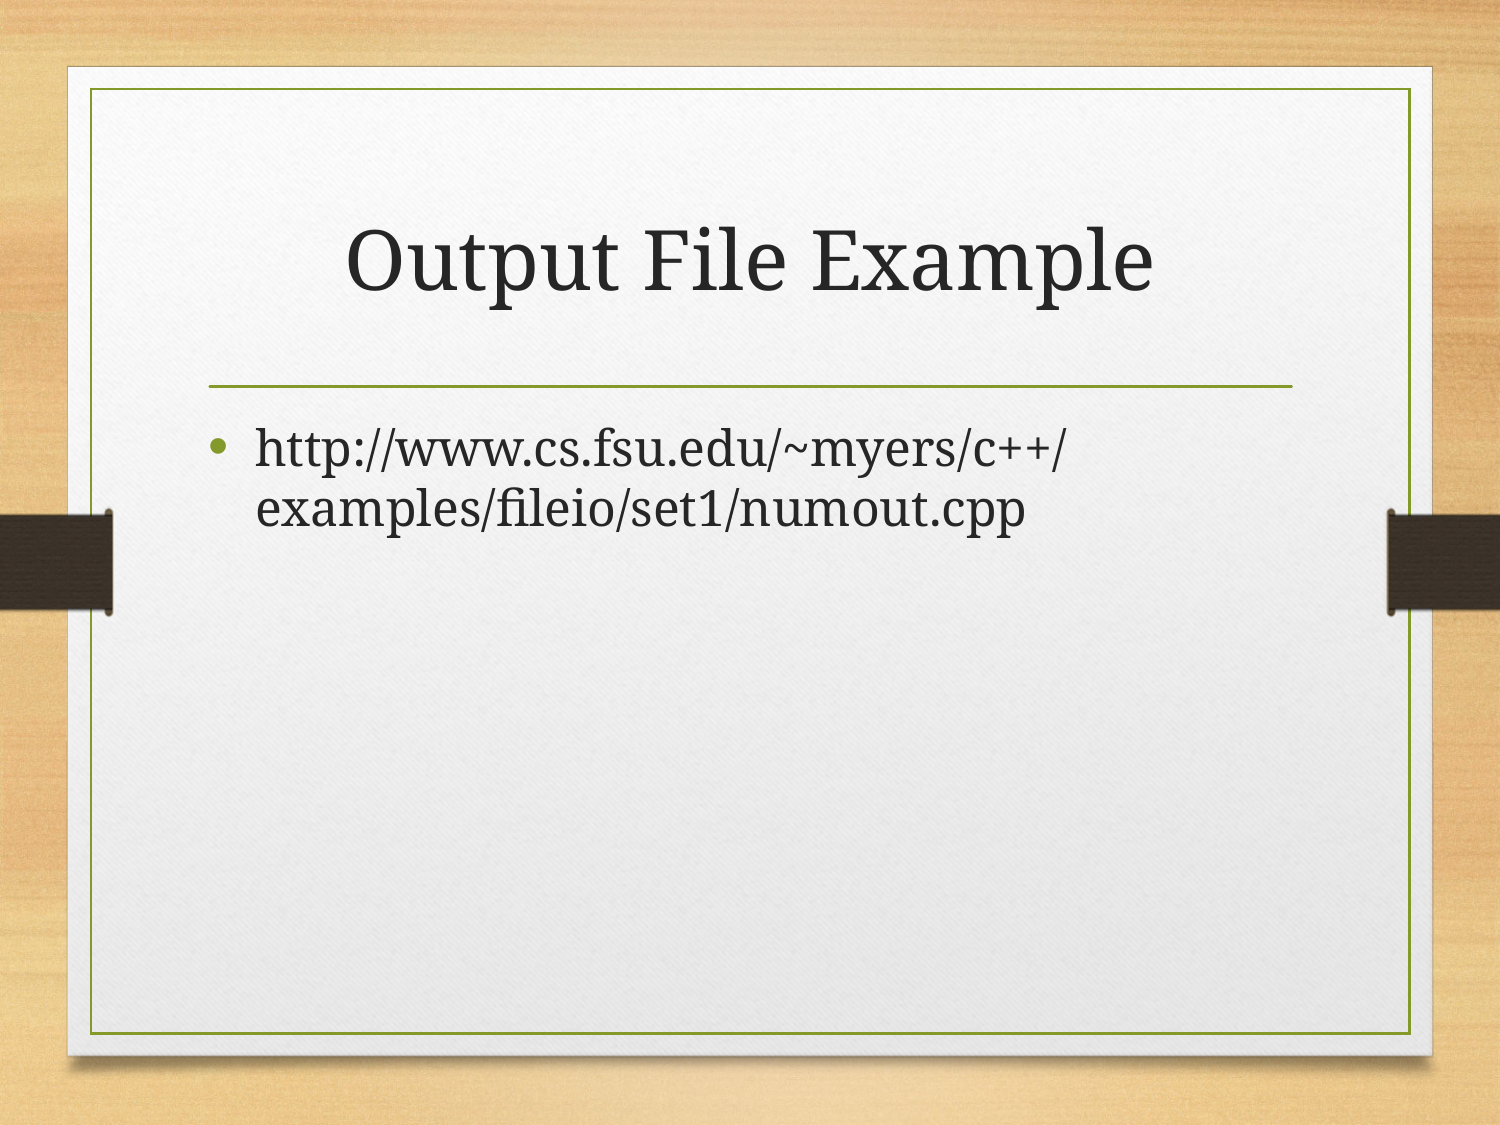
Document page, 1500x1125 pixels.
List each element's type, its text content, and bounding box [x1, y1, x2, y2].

title Output File Example [193, 150, 1309, 365]
picture [0, 0, 1500, 1125]
list http://www.cs.fsu.edu/~myers/c++/examples/fileio/set1/numout.cpp [193, 408, 1309, 974]
